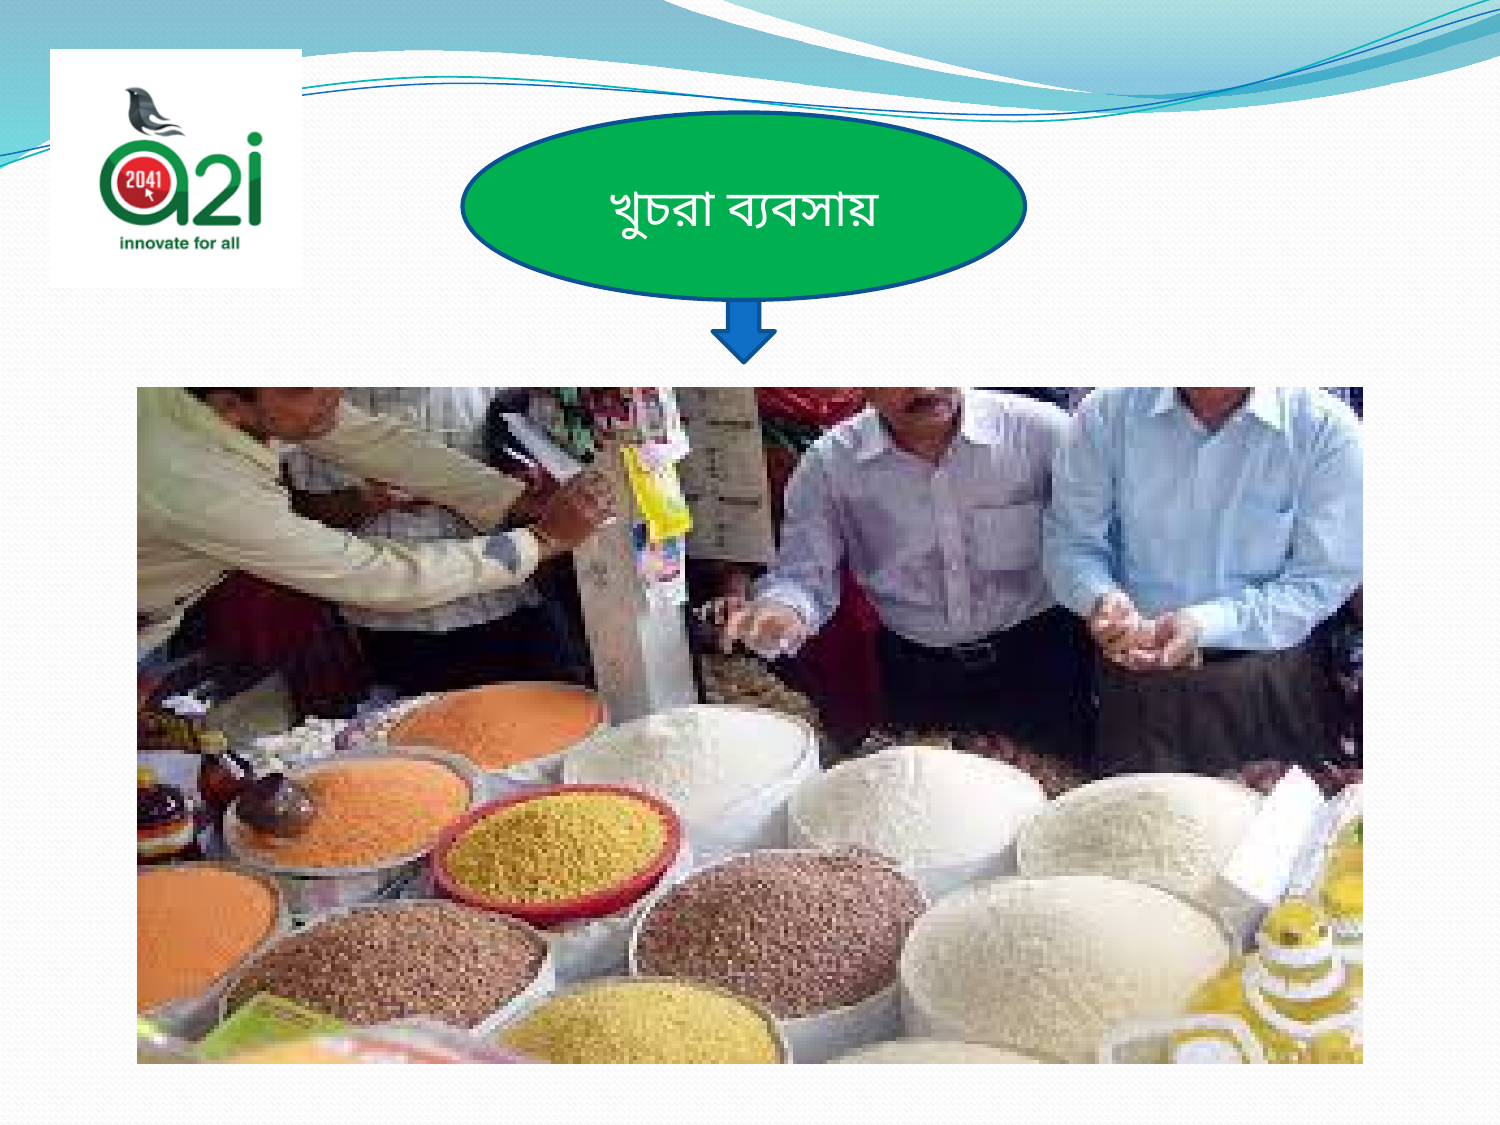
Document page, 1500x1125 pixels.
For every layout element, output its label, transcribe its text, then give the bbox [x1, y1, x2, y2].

picture [49, 49, 302, 288]
text_box [710, 297, 777, 365]
text_box খুচরা ব্যবসায় [460, 110, 1028, 302]
picture [137, 387, 1363, 1064]
